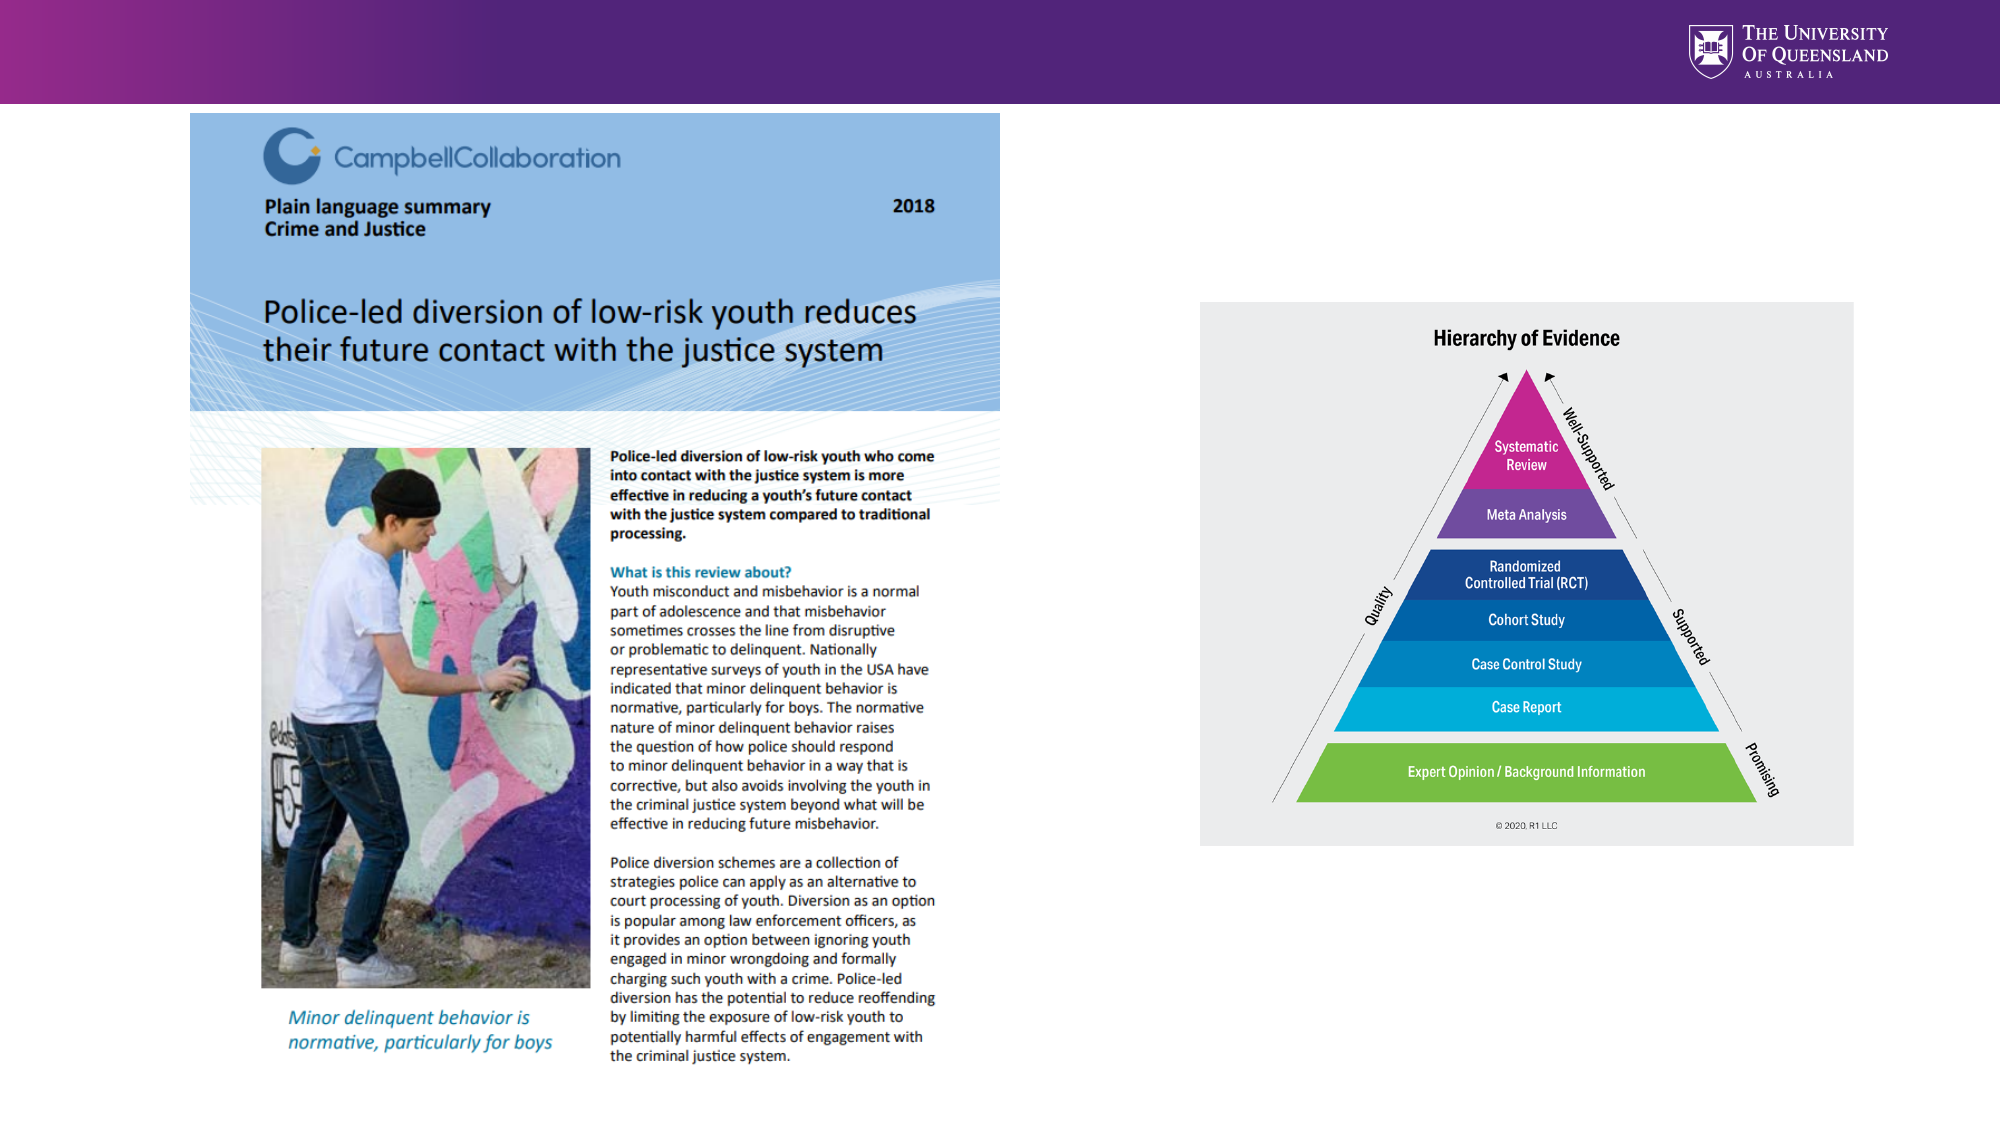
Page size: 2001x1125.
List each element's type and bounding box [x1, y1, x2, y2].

list [190, 113, 1000, 1071]
picture [1200, 302, 1854, 846]
picture [1689, 25, 1888, 79]
